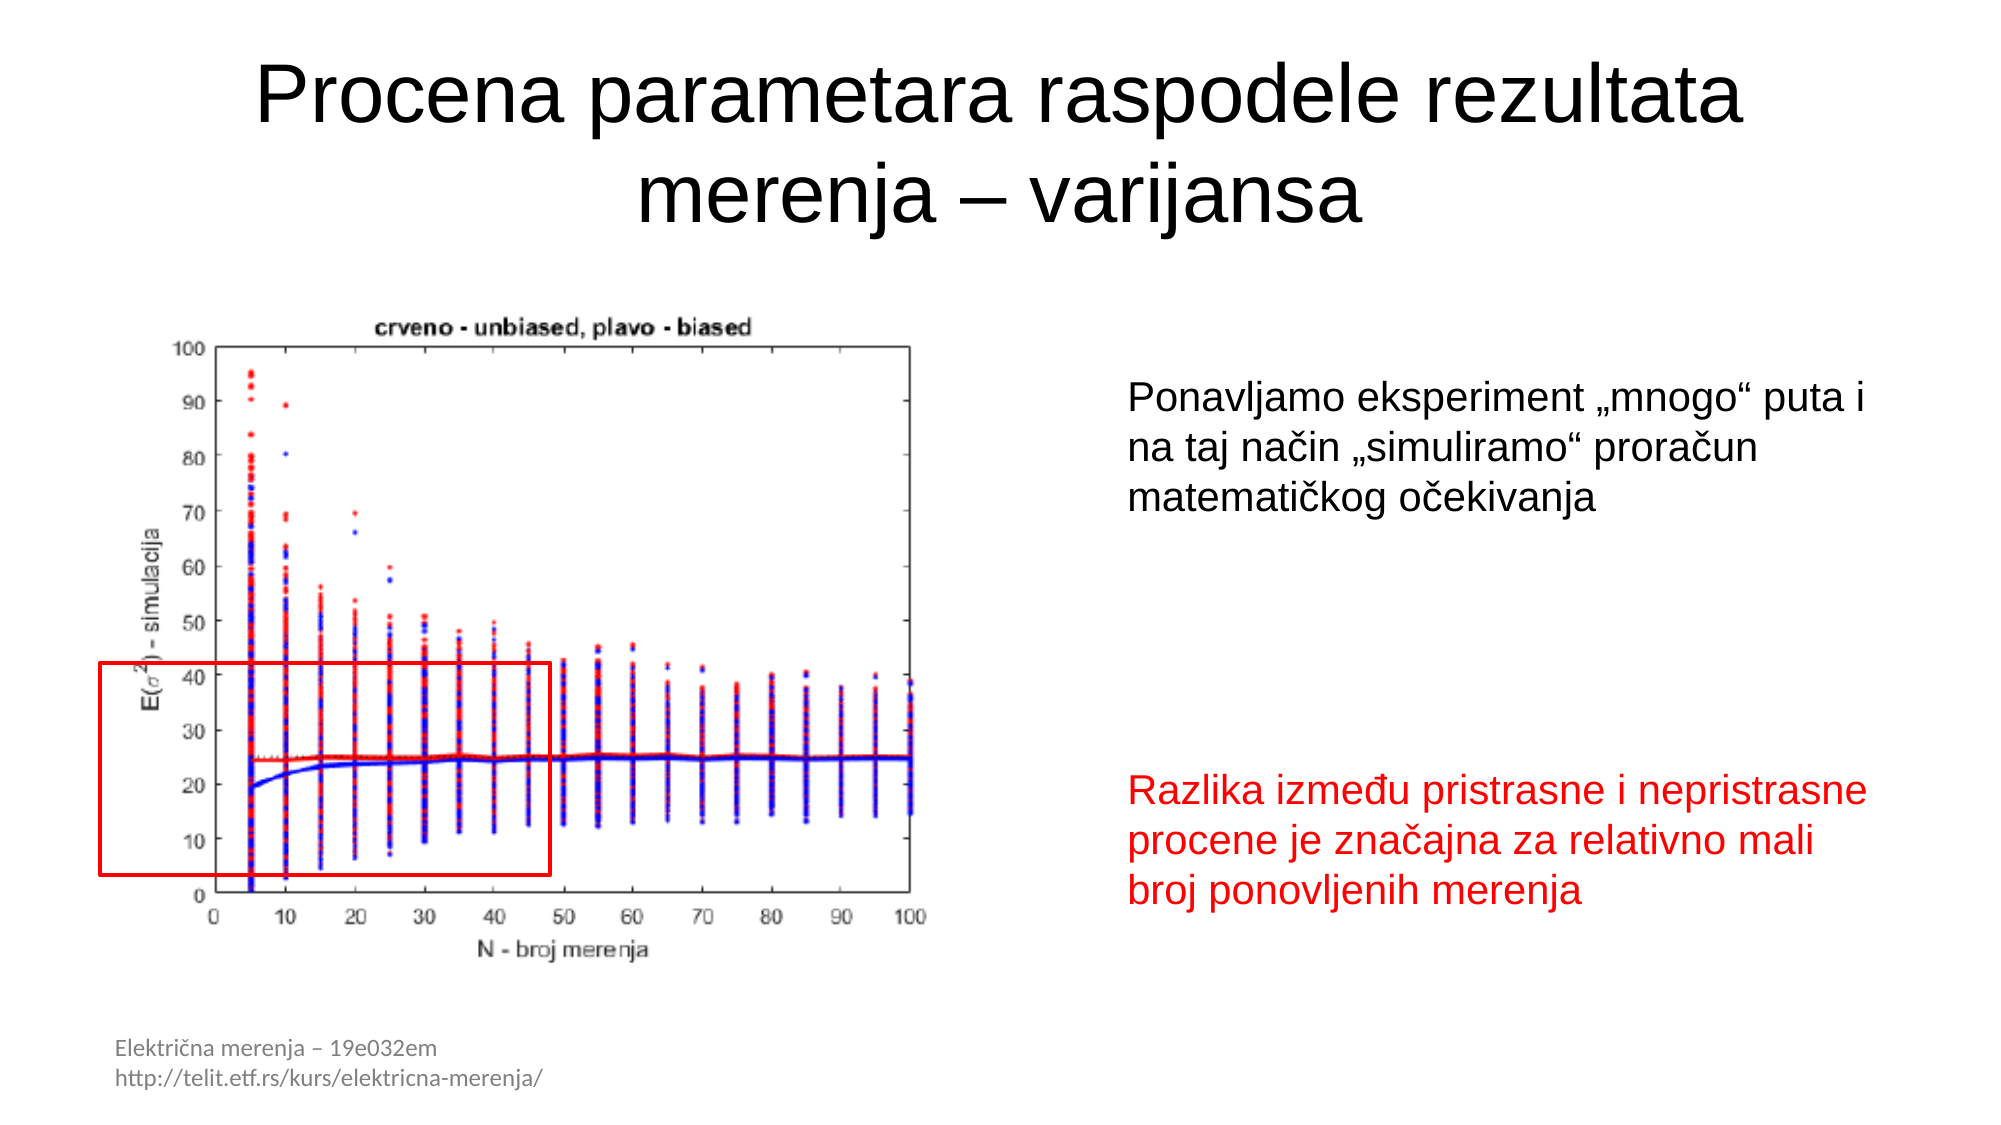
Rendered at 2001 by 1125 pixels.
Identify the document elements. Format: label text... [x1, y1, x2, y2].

picture [99, 299, 979, 991]
text_box Ponavljamo eksperiment „mnogo“ puta i na taj način „simuliramo“ proračun matematičkog očekivanja [1112, 362, 1900, 528]
text_box Razlika između pristrasne i nepristrasne procene je značajna za relativno mali broj ponovljenih merenja [1112, 755, 1900, 921]
title Procena parametara raspodele rezultata merenja – varijansa [99, 45, 1900, 233]
footer Električna merenja – 19e032em http://telit.etf.rs/kurs/elektricna-merenja/ [99, 1024, 751, 1103]
